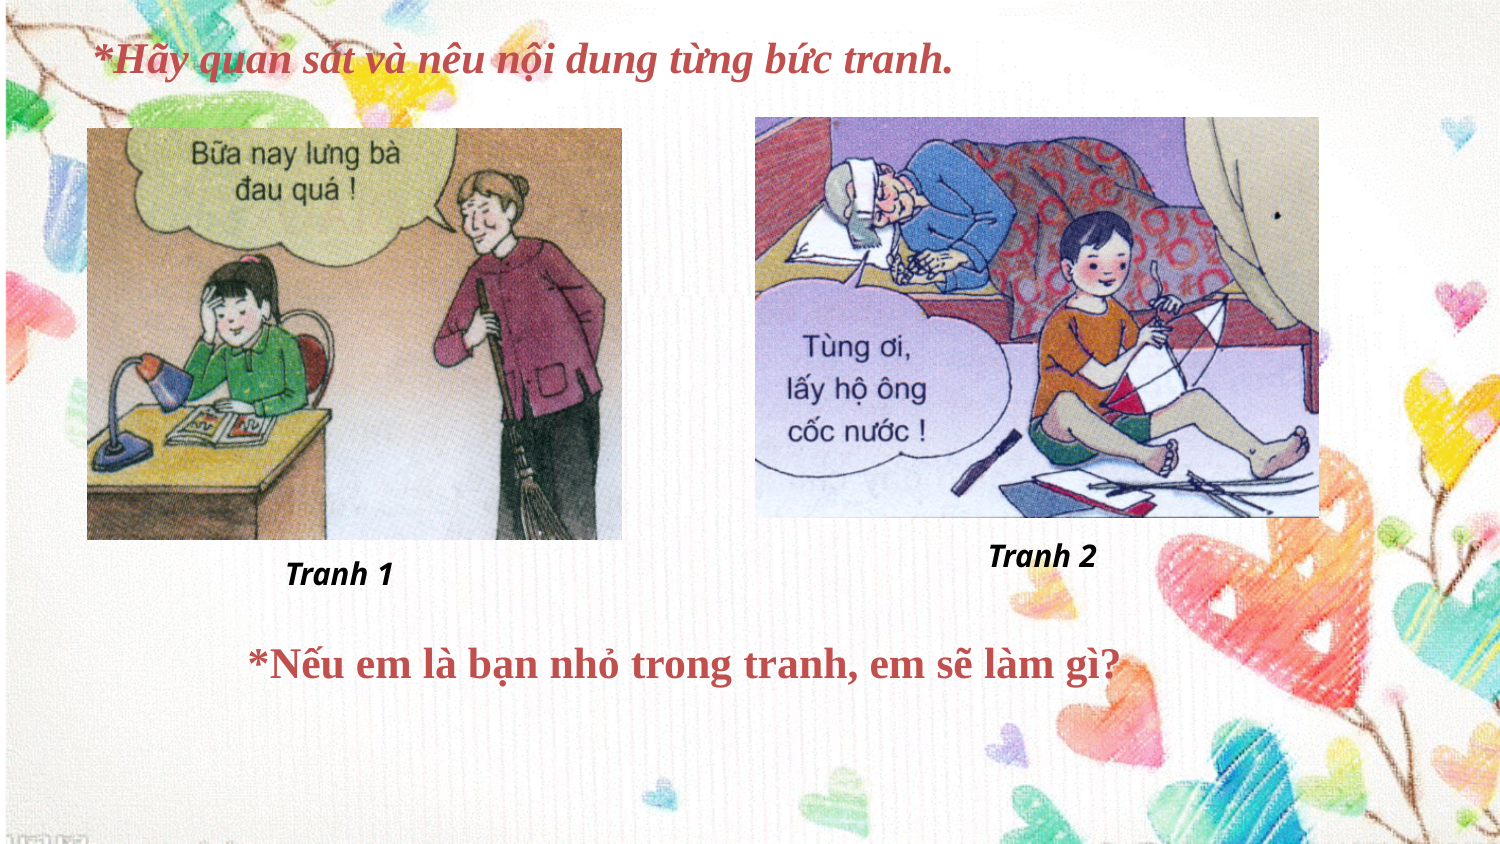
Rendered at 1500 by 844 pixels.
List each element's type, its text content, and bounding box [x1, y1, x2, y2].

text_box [755, 116, 1319, 587]
picture [0, 0, 1500, 844]
text_box *Nếu em là bạn nhỏ trong tranh, em sẽ làm gì? [199, 609, 1147, 713]
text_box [87, 128, 623, 610]
text_box *Hãy quan sát và nêu nội dung từng bức tranh. [87, 18, 960, 94]
